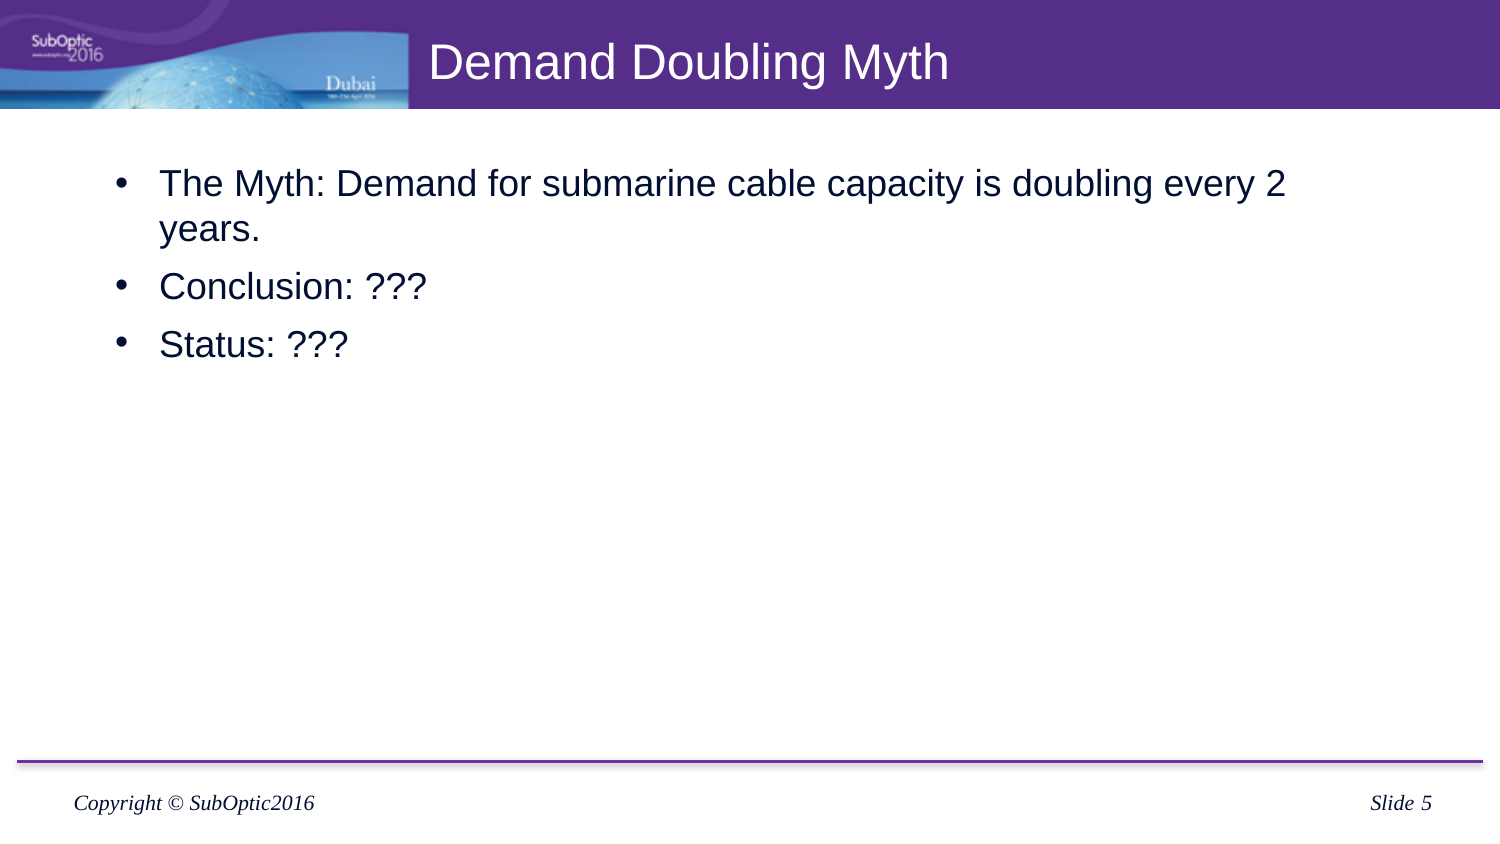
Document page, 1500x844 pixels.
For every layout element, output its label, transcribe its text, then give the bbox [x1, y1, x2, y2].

title Demand Doubling Myth [413, 29, 1477, 89]
list The Myth: Demand for submarine cable capacity is doubling every 2 years. Conclusion: ??? Status: ??? [100, 147, 1400, 745]
picture [0, 0, 1500, 109]
